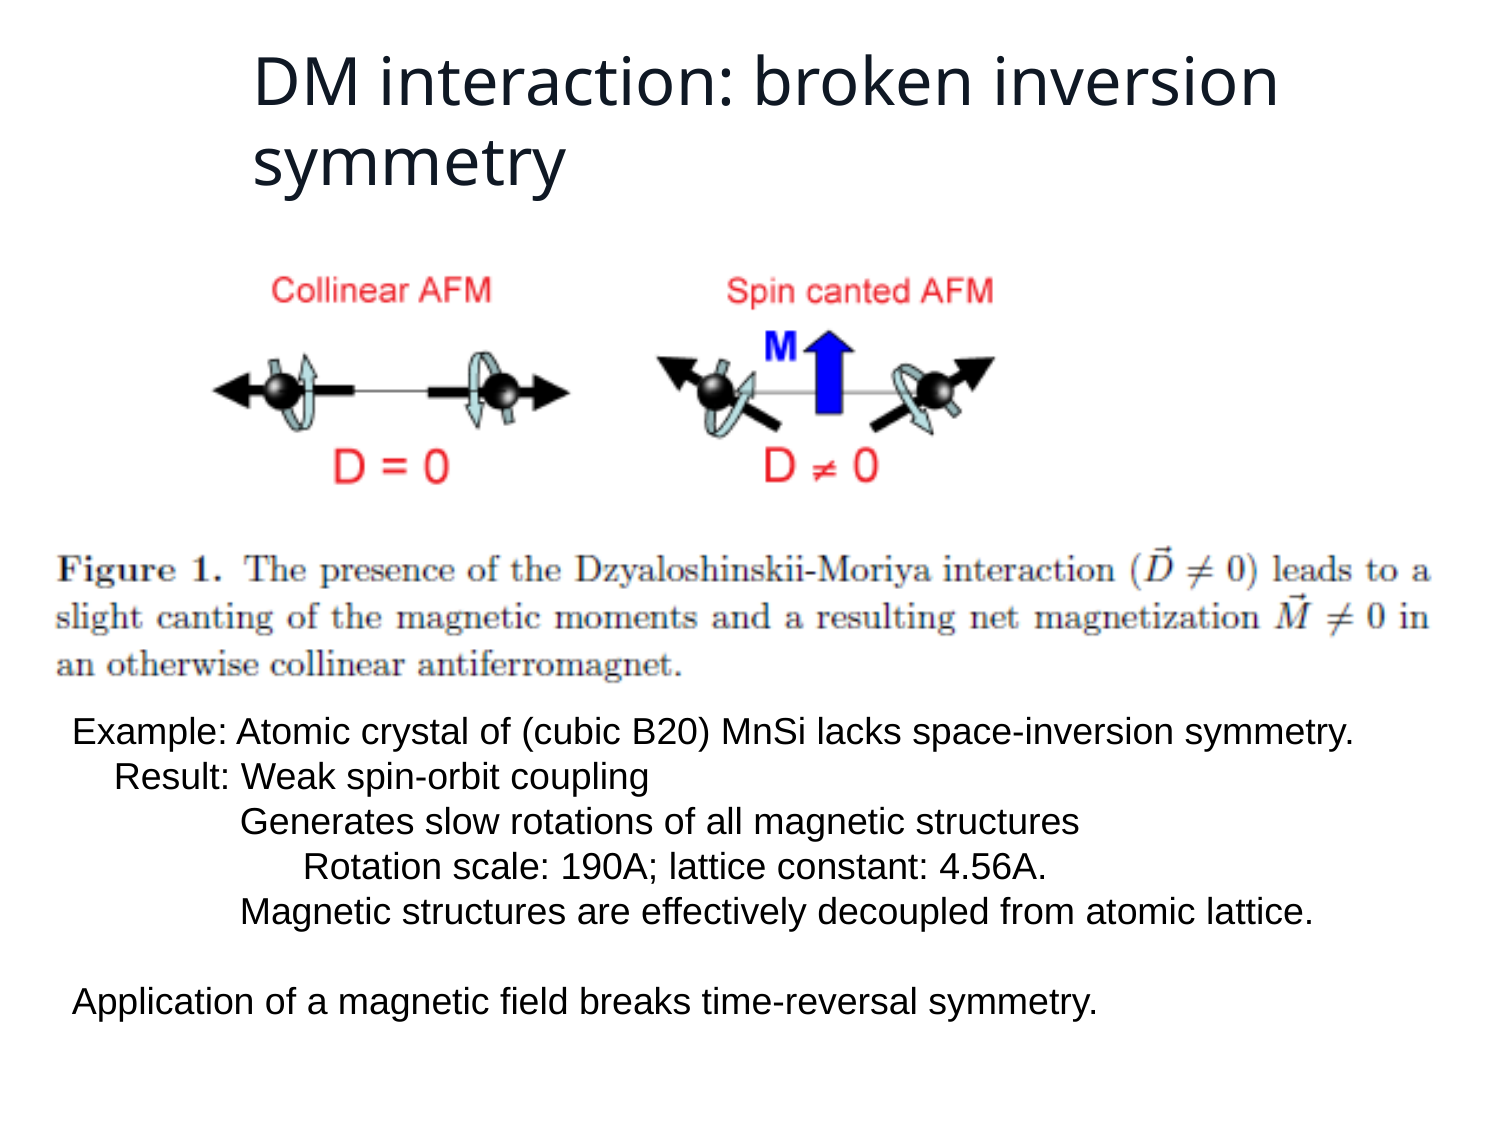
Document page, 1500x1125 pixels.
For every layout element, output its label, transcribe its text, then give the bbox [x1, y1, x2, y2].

title DM interaction: broken inversion symmetry [237, 0, 1388, 235]
text_box Example: Atomic crystal of (cubic B20) MnSi lacks space-inversion symmetry. Result: Weak spin-orbit coupling Generates slow rotations of all magnetic structures Rotation scale: 190A; lattice constant: 4.56A. Magnetic structures are effectively decoupled from atomic lattice. Application of a magnetic field breaks time-reversal symmetry. [57, 710, 1371, 1030]
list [37, 237, 1459, 701]
